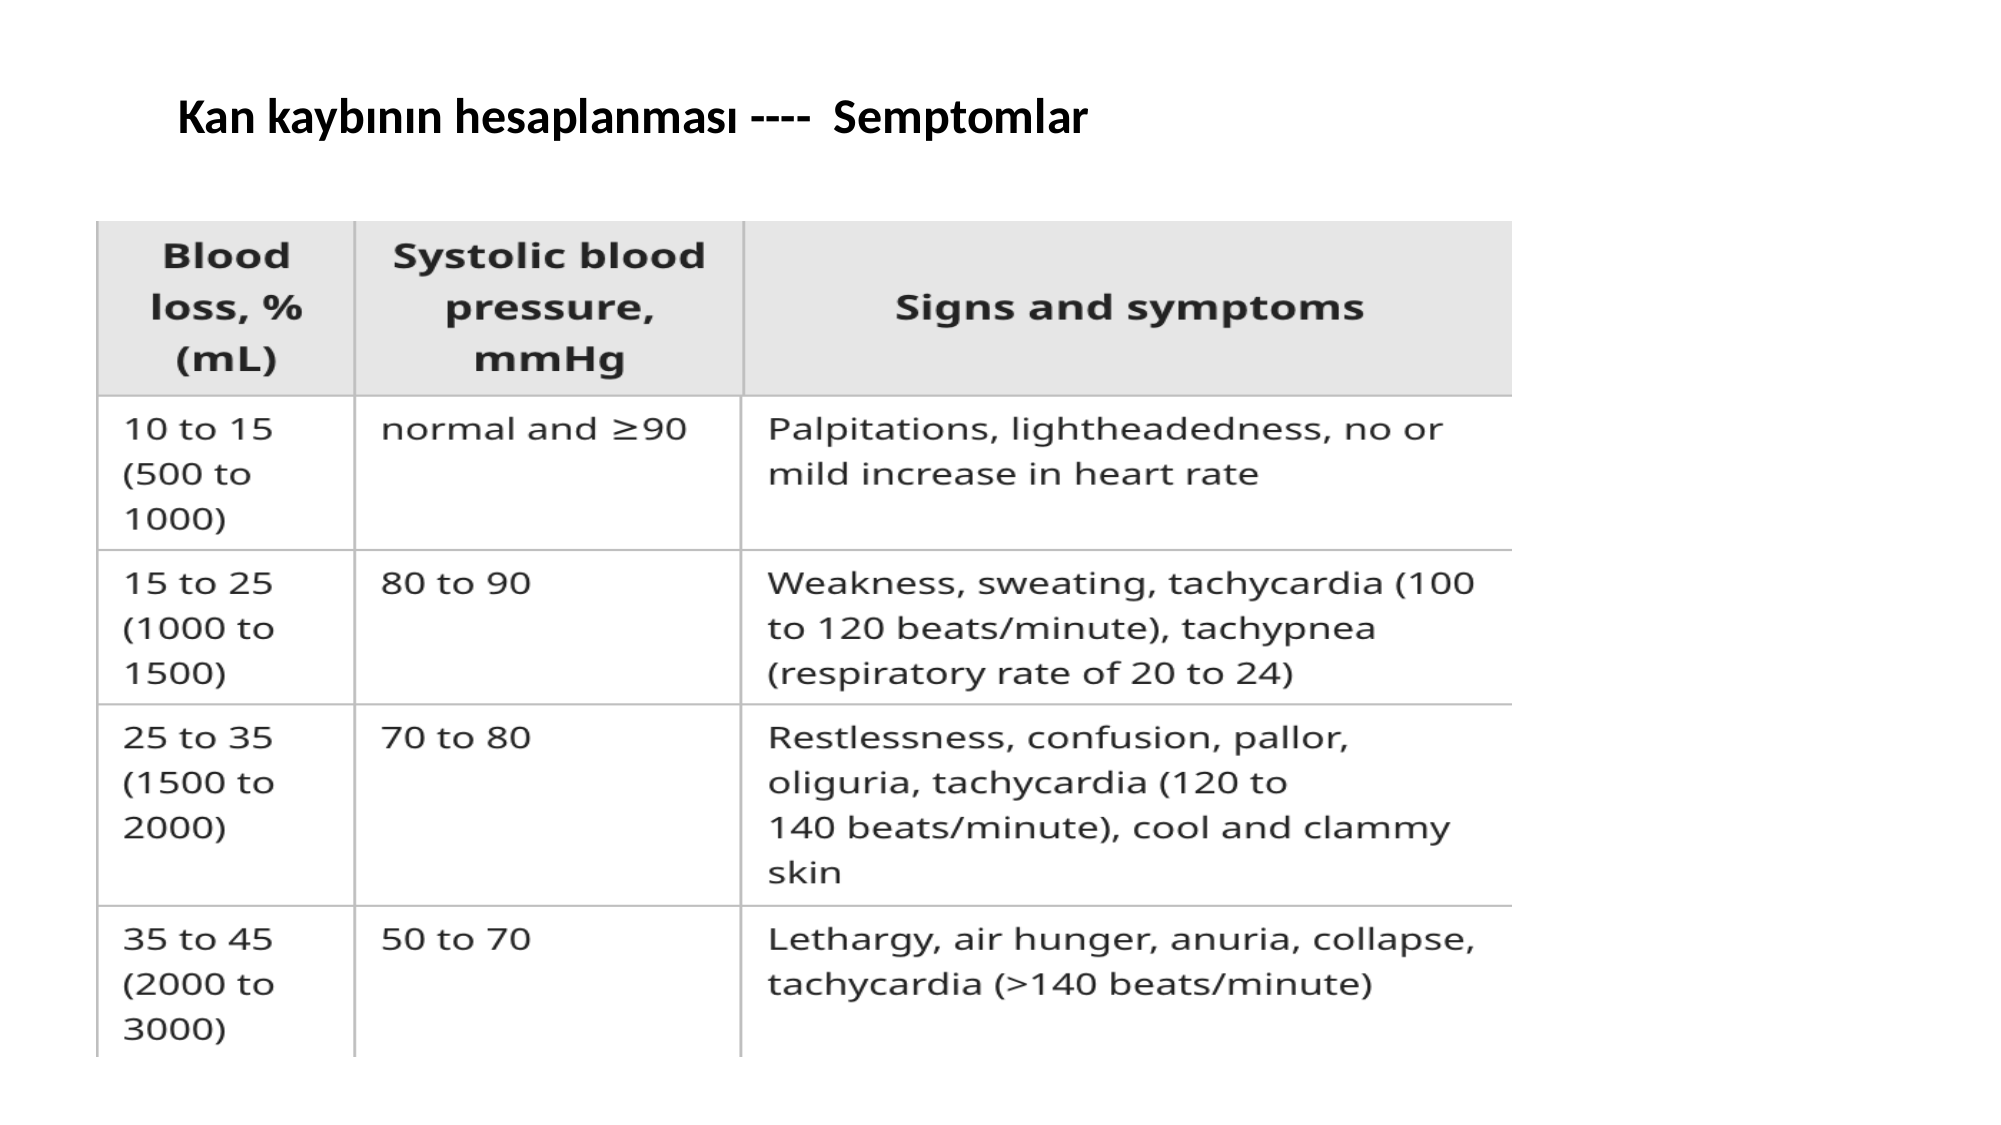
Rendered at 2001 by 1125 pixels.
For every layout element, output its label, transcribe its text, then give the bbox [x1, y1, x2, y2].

picture [96, 221, 1513, 1057]
text_box Kan kaybının hesaplanması ---- Semptomlar [163, 75, 1105, 151]
